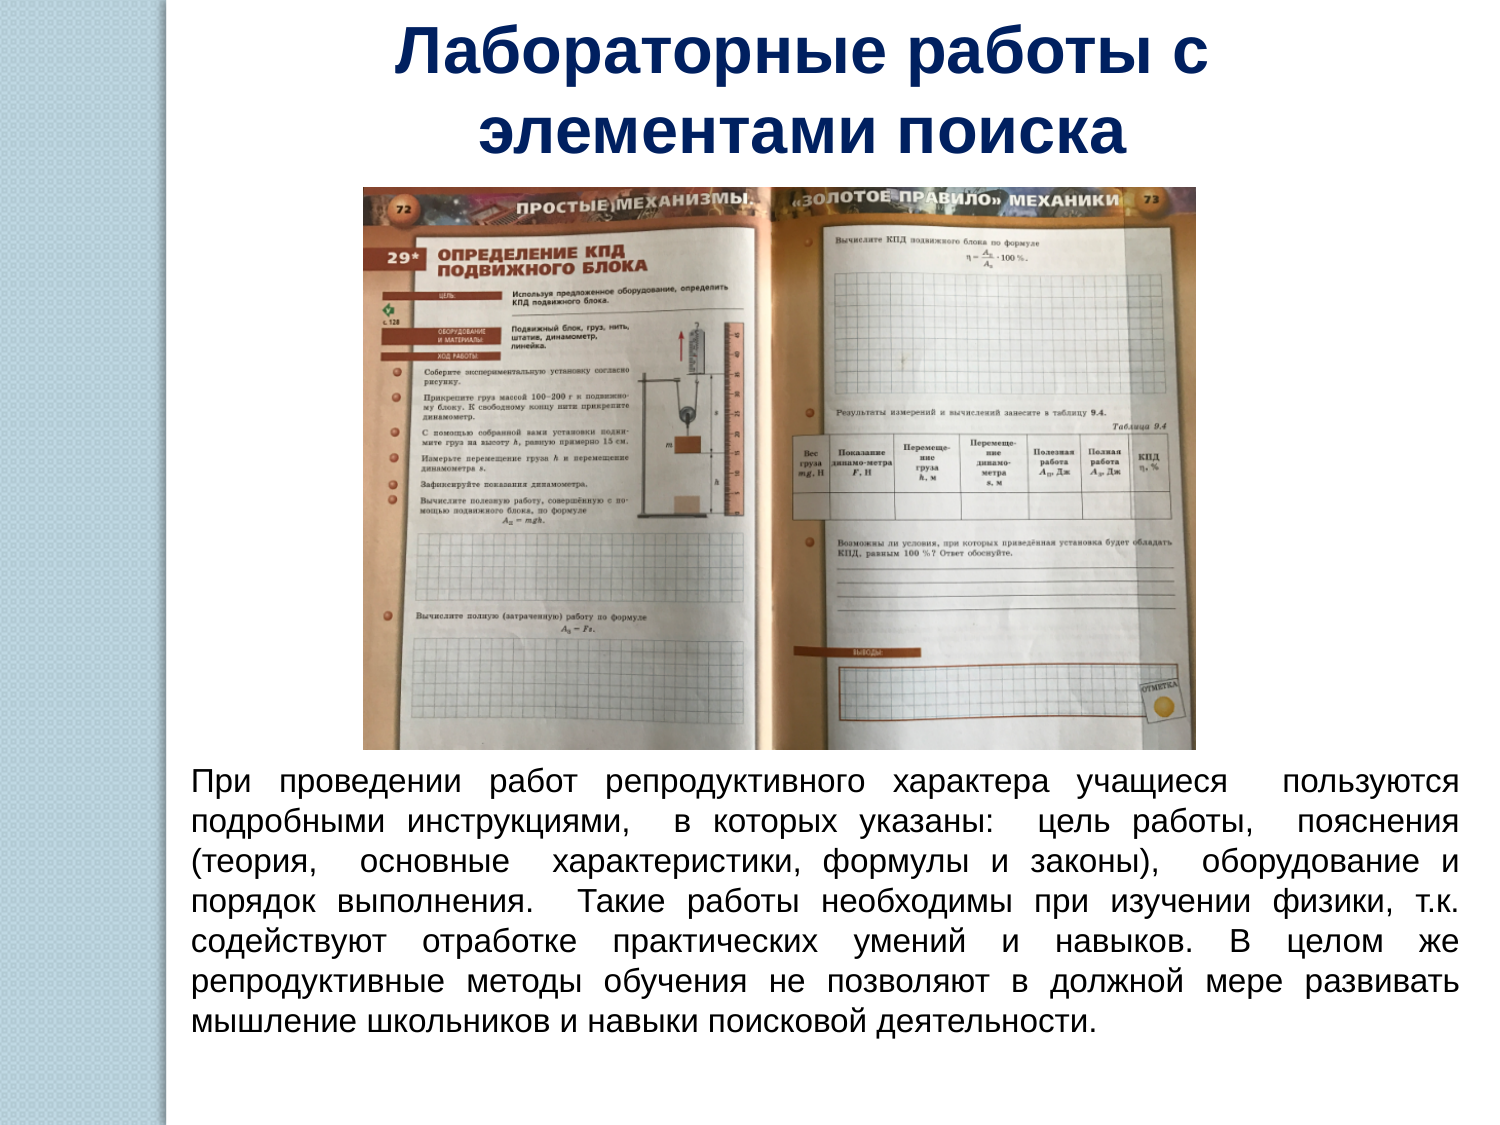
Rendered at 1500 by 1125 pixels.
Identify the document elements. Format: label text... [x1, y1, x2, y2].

text_box При проведении работ репродуктивного характера учащиеся пользуются подробными инструкциями, в которых указаны: цель работы, пояснения (теория, основные характеристики, формулы и законы), оборудование и порядок выполнения. Такие работы необходимы при изучении физики, т.к. содействуют отработке практических умений и навыков. В целом же репродуктивные методы обучения не позволяют в должной мере развивать мышление школьников и навыки поисковой деятельности. [174, 750, 1479, 1088]
text_box Лабораторные работы с элементами поиска [175, 0, 1430, 175]
picture [363, 187, 1196, 750]
